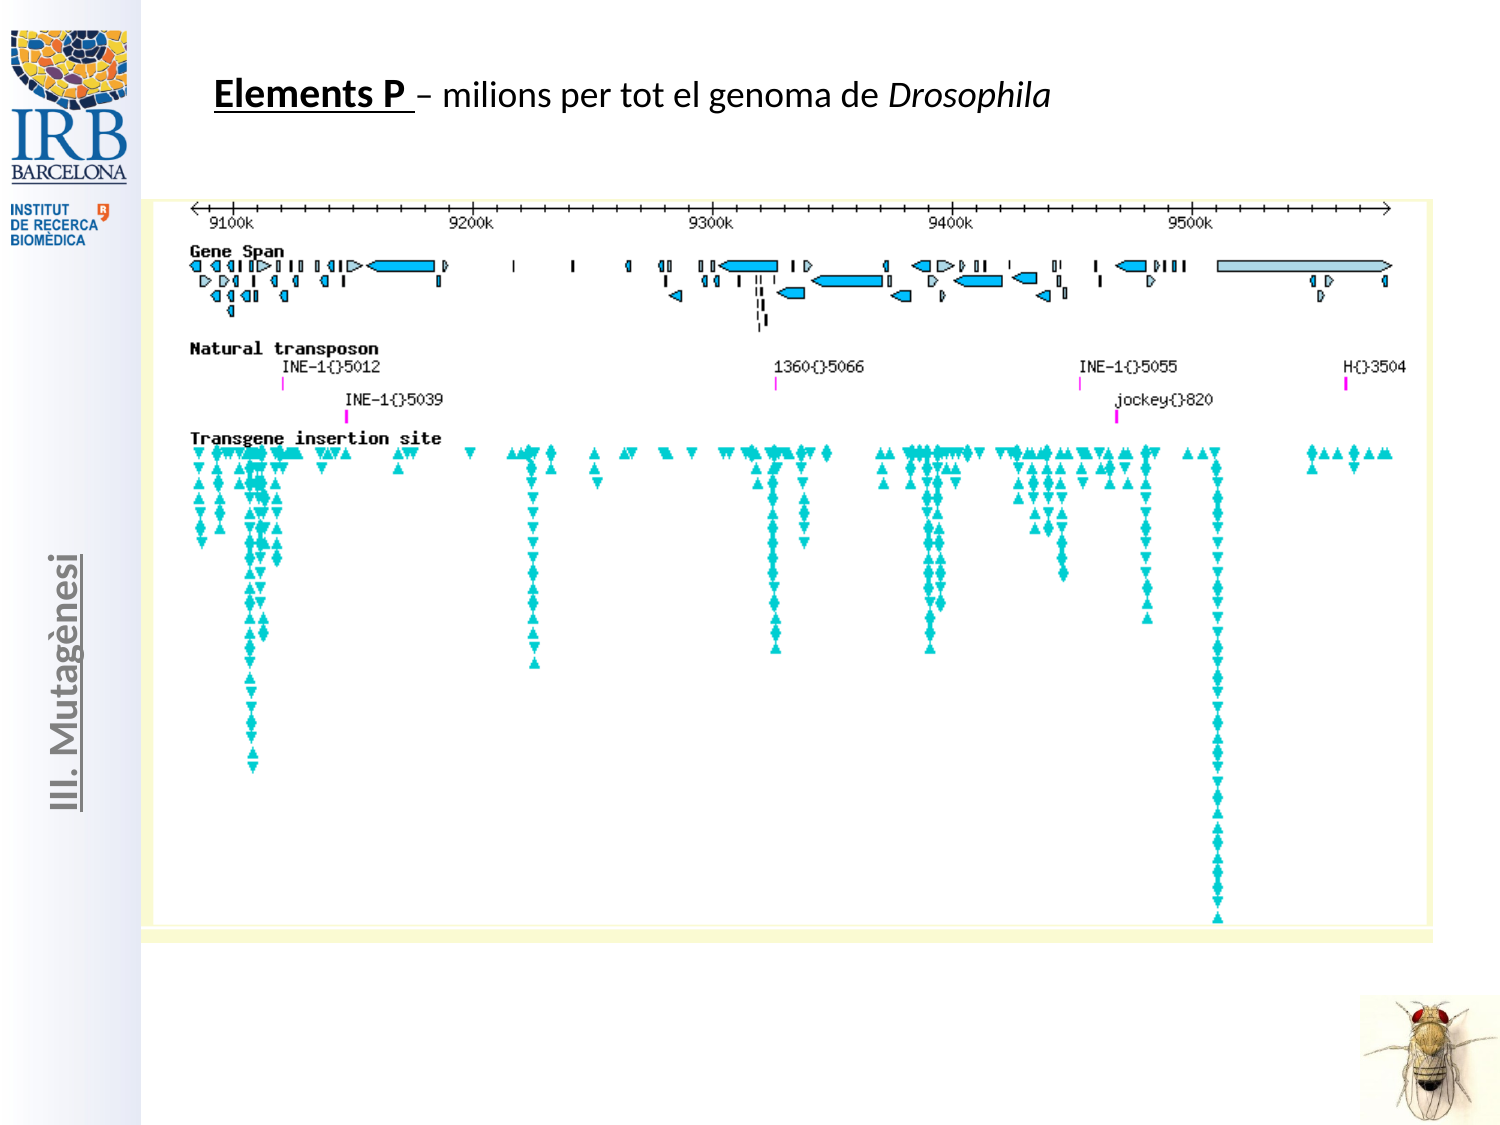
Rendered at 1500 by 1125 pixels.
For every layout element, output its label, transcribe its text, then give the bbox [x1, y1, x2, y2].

picture [0, 0, 1433, 1125]
text_box Elements P – milions per tot el genoma de Drosophila [199, 58, 1371, 124]
picture [1360, 994, 1500, 1125]
